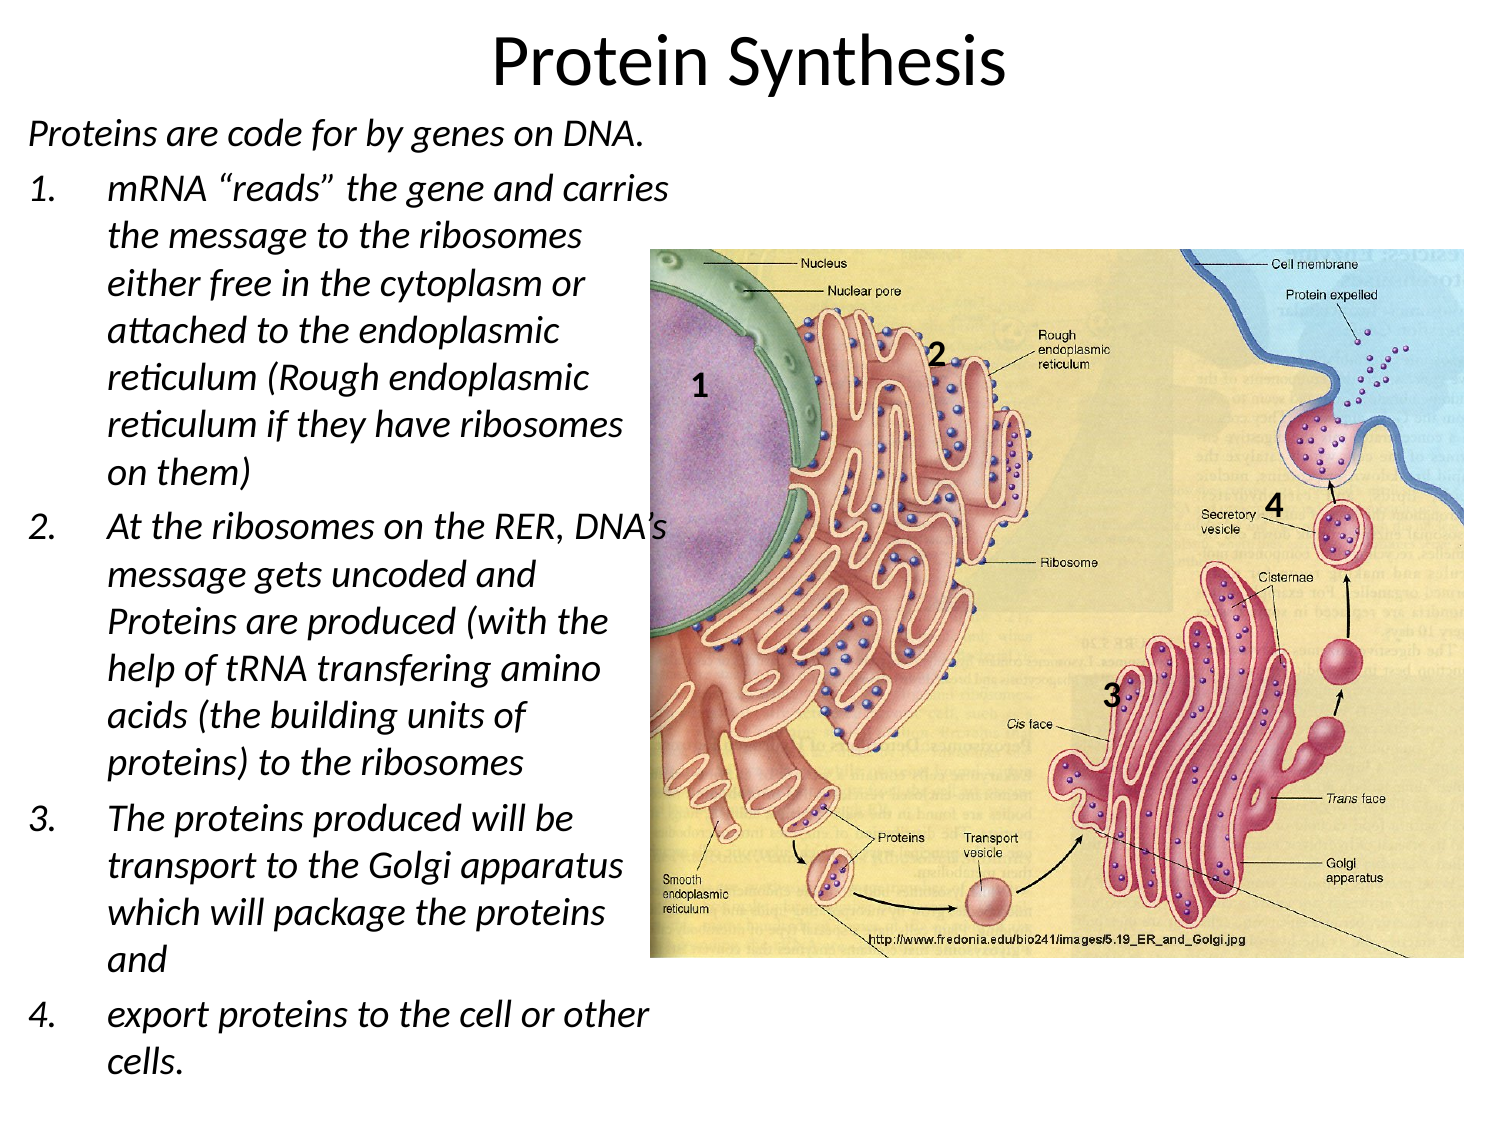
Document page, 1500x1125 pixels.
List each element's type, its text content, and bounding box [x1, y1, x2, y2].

list Proteins are code for by genes on DNA. mRNA “reads” the gene and carries the message to the ribosomes either free in the cytoplasm or attached to the endoplasmic reticulum (Rough endoplasmic reticulum if they have ribosomes on them) At the ribosomes on the RER, DNA’s message gets uncoded and Proteins are produced (with the help of tRNA transfering amino acids (the building units of proteins) to the ribosomes The proteins produced will be transport to the Golgi apparatus which will package the proteins and export proteins to the cell or other cells. [12, 99, 687, 1100]
picture [649, 249, 1464, 958]
title Protein Synthesis [75, 3, 1425, 108]
